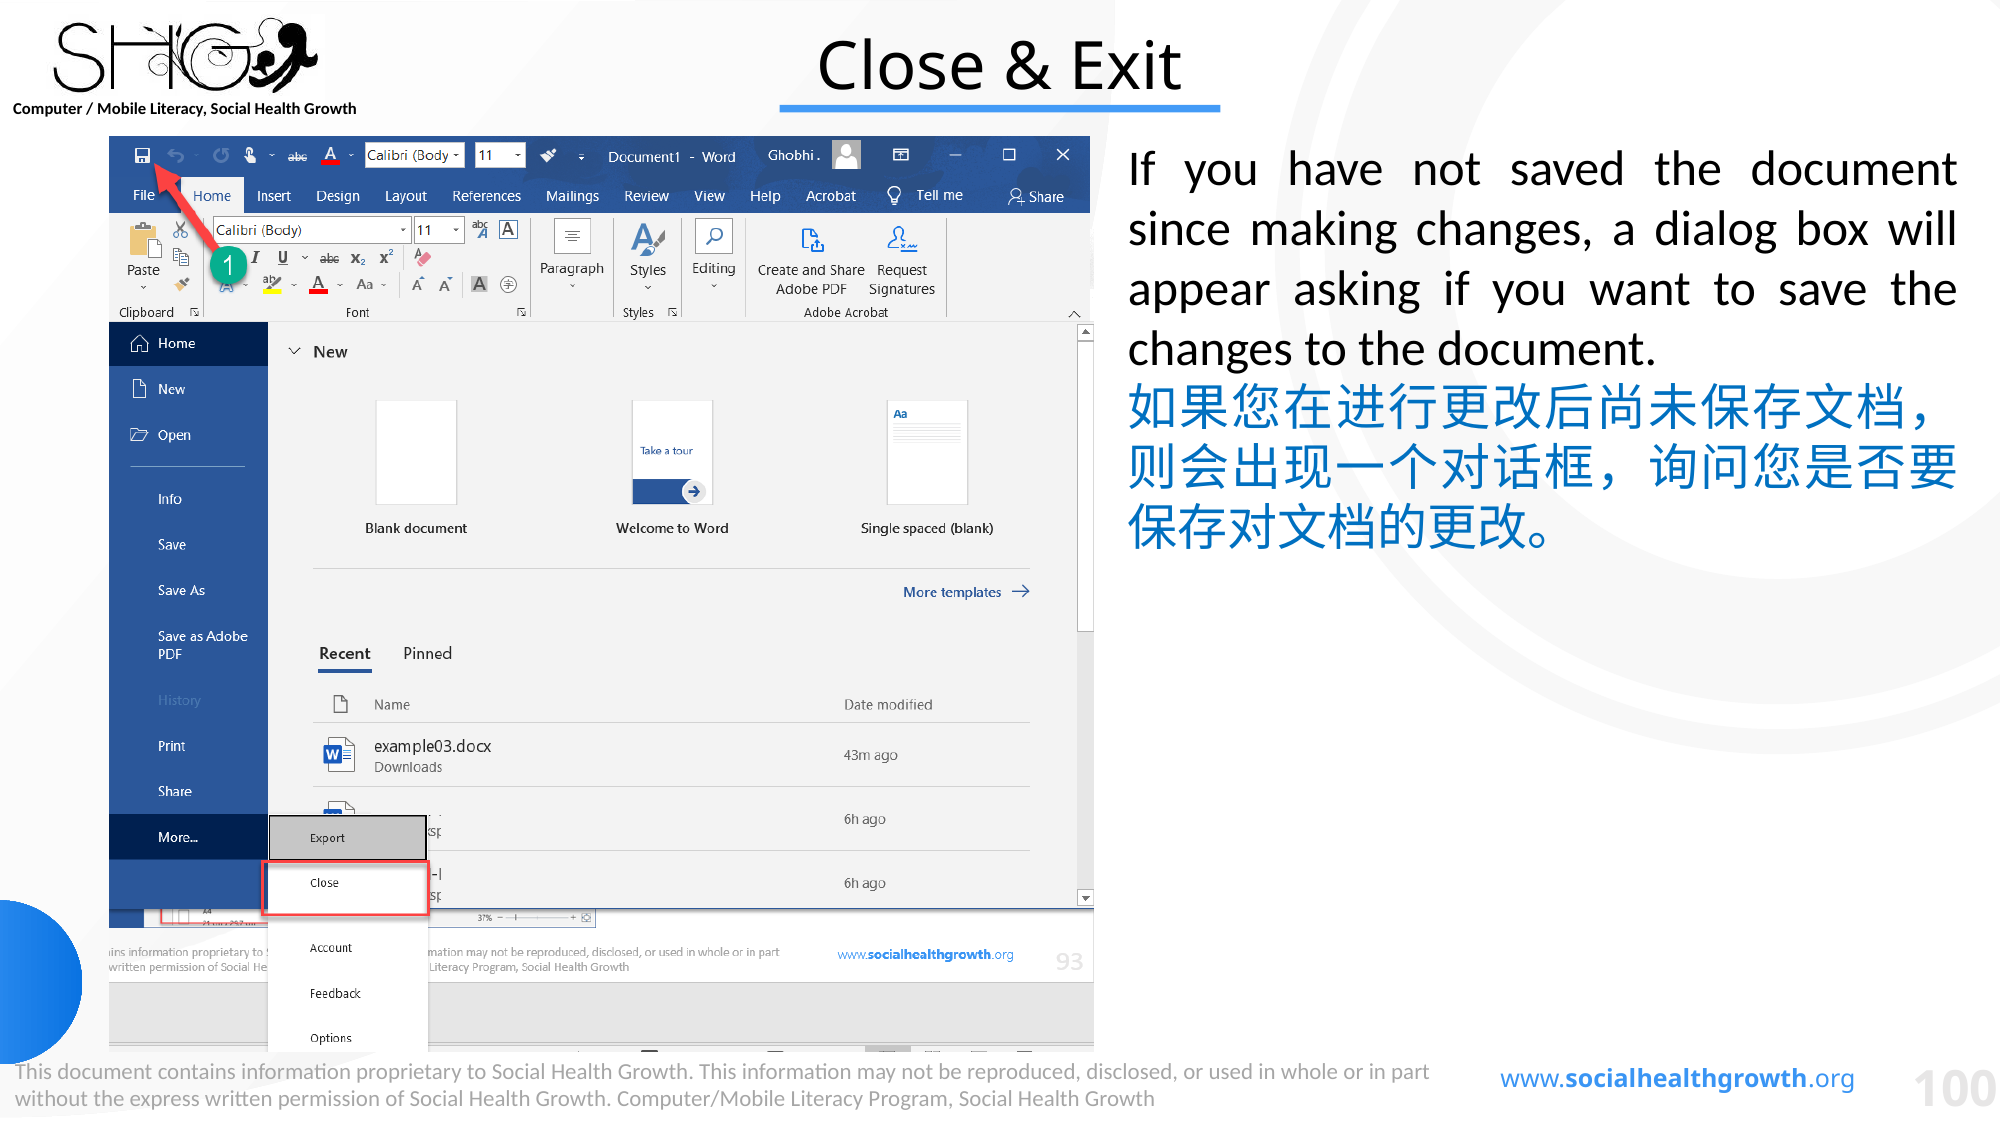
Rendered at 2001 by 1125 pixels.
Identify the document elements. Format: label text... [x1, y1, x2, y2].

text_box If you have not saved the document since making changes, a dialog box will appear asking if you want to save the changes to the document. 如果您在进行更改后尚未保存文档，则会出现一个对话框，询问您是否要保存对文档的更改。 [1113, 128, 1974, 564]
picture [109, 136, 1094, 1052]
text_box Close & Exit [0, 0, 2000, 111]
